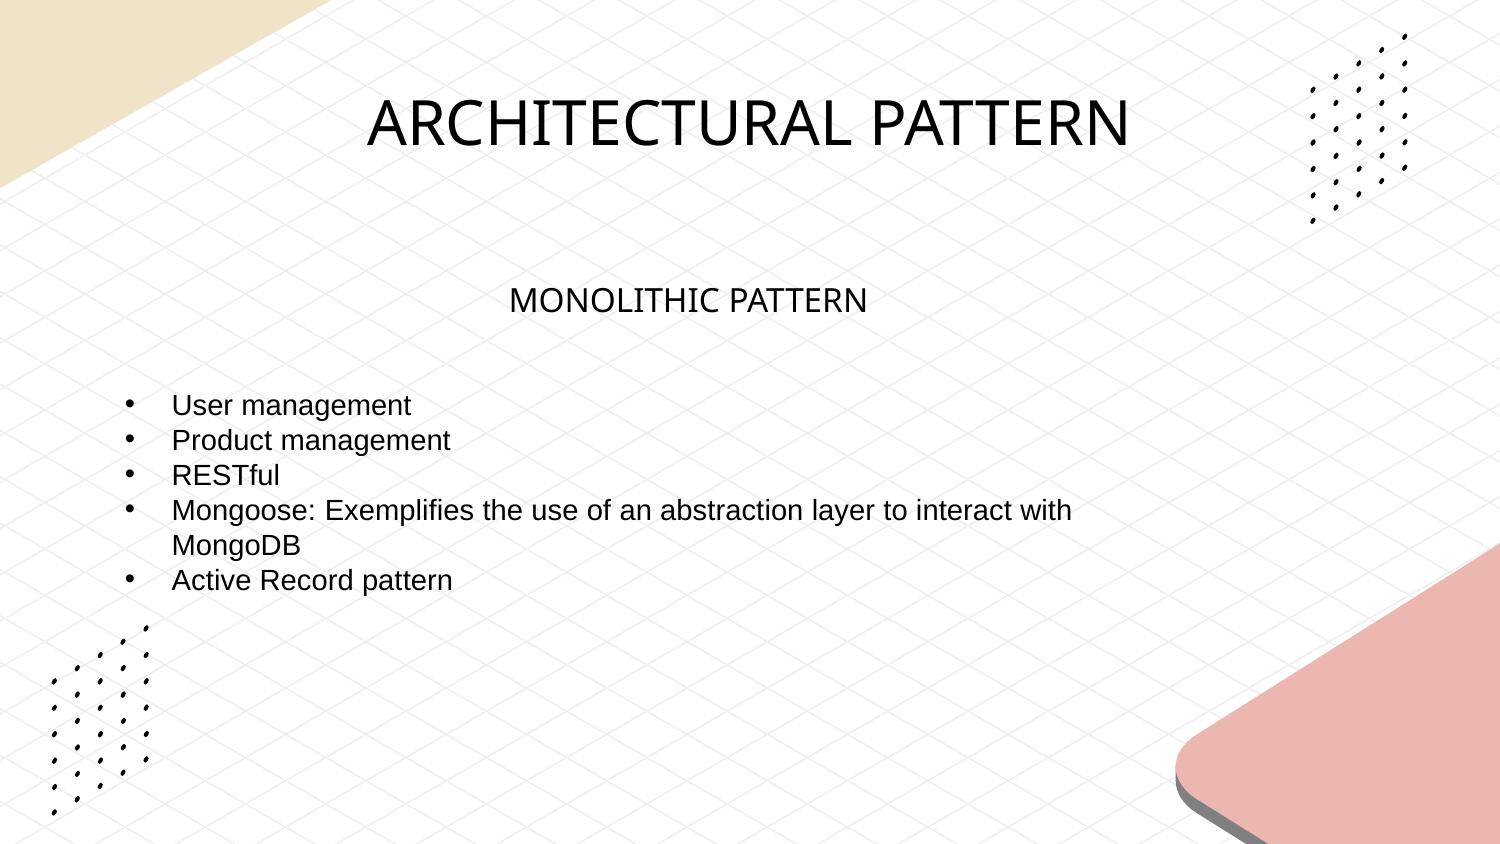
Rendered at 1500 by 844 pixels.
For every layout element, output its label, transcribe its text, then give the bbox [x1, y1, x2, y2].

title ARCHITECTURAL PATTERN [118, 72, 1382, 168]
text_box User management Product management RESTful Mongoose: Exemplifies the use of an abstraction layer to interact with MongoDB Active Record pattern [110, 378, 1185, 639]
subtitle MONOLITHIC PATTERN [408, 270, 946, 328]
